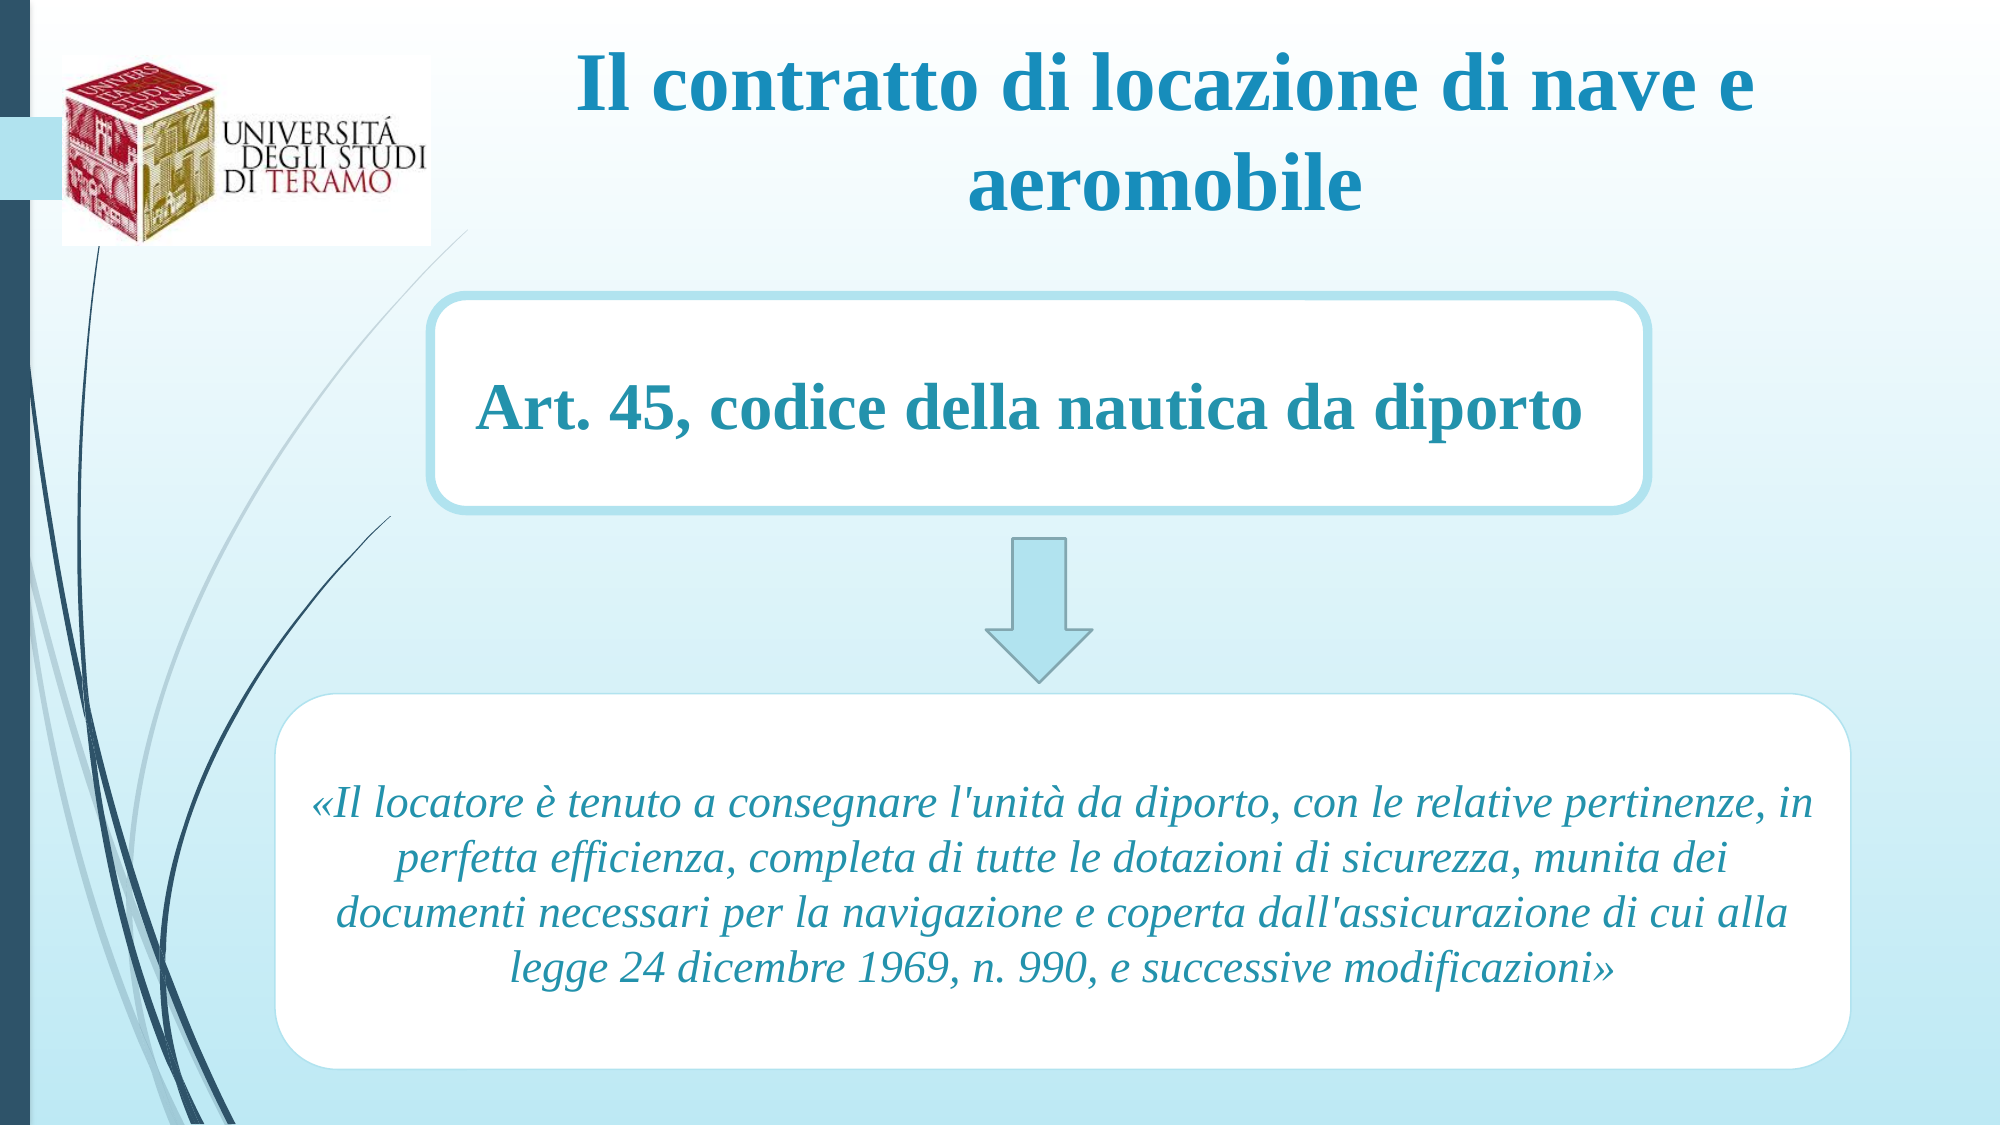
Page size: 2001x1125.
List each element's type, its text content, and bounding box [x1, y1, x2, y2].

text_box «Il locatore è tenuto a consegnare l'unità da diporto, con le relative pertinenze, in perfetta efficienza, completa di tutte le dotazioni di sicurezza, munita dei documenti necessari per la navigazione e coperta dall'assicurazione di cui alla legge 24 dicembre 1969, n. 990, e successive modificazioni» [273, 692, 1853, 1071]
picture [61, 55, 431, 246]
text_box [984, 537, 1094, 684]
text_box Art. 45, codice della nautica da diporto [429, 294, 1650, 512]
title Il contratto di locazione di nave e aeromobile [480, 19, 1851, 235]
